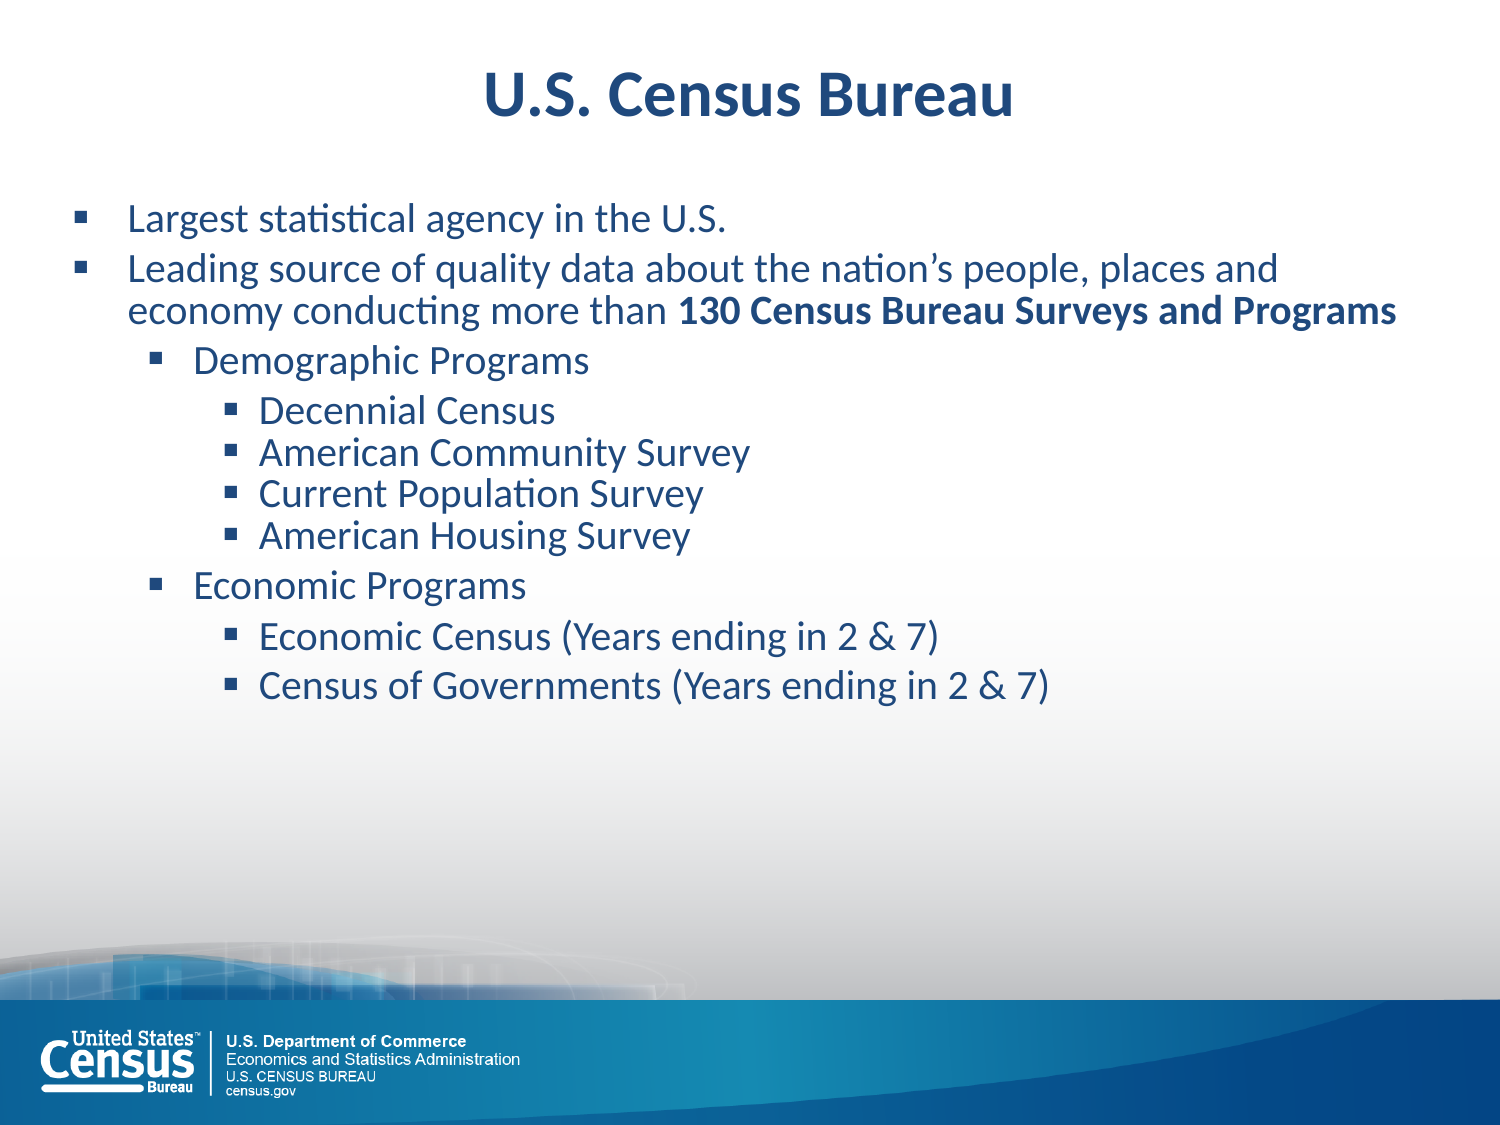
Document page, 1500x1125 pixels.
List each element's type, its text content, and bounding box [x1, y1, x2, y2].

list Largest statistical agency in the U.S. Leading source of quality data about the nation’s people, places and economy conducting more than 130 Census Bureau Surveys and Programs Demographic Programs Decennial Census American Community Survey Current Population Survey American Housing Survey Economic Programs Economic Census (Years ending in 2 & 7) Census of Governments (Years ending in 2 & 7) [56, 193, 1444, 932]
picture [0, 0, 1500, 1125]
title U.S. Census Bureau [75, 37, 1425, 163]
